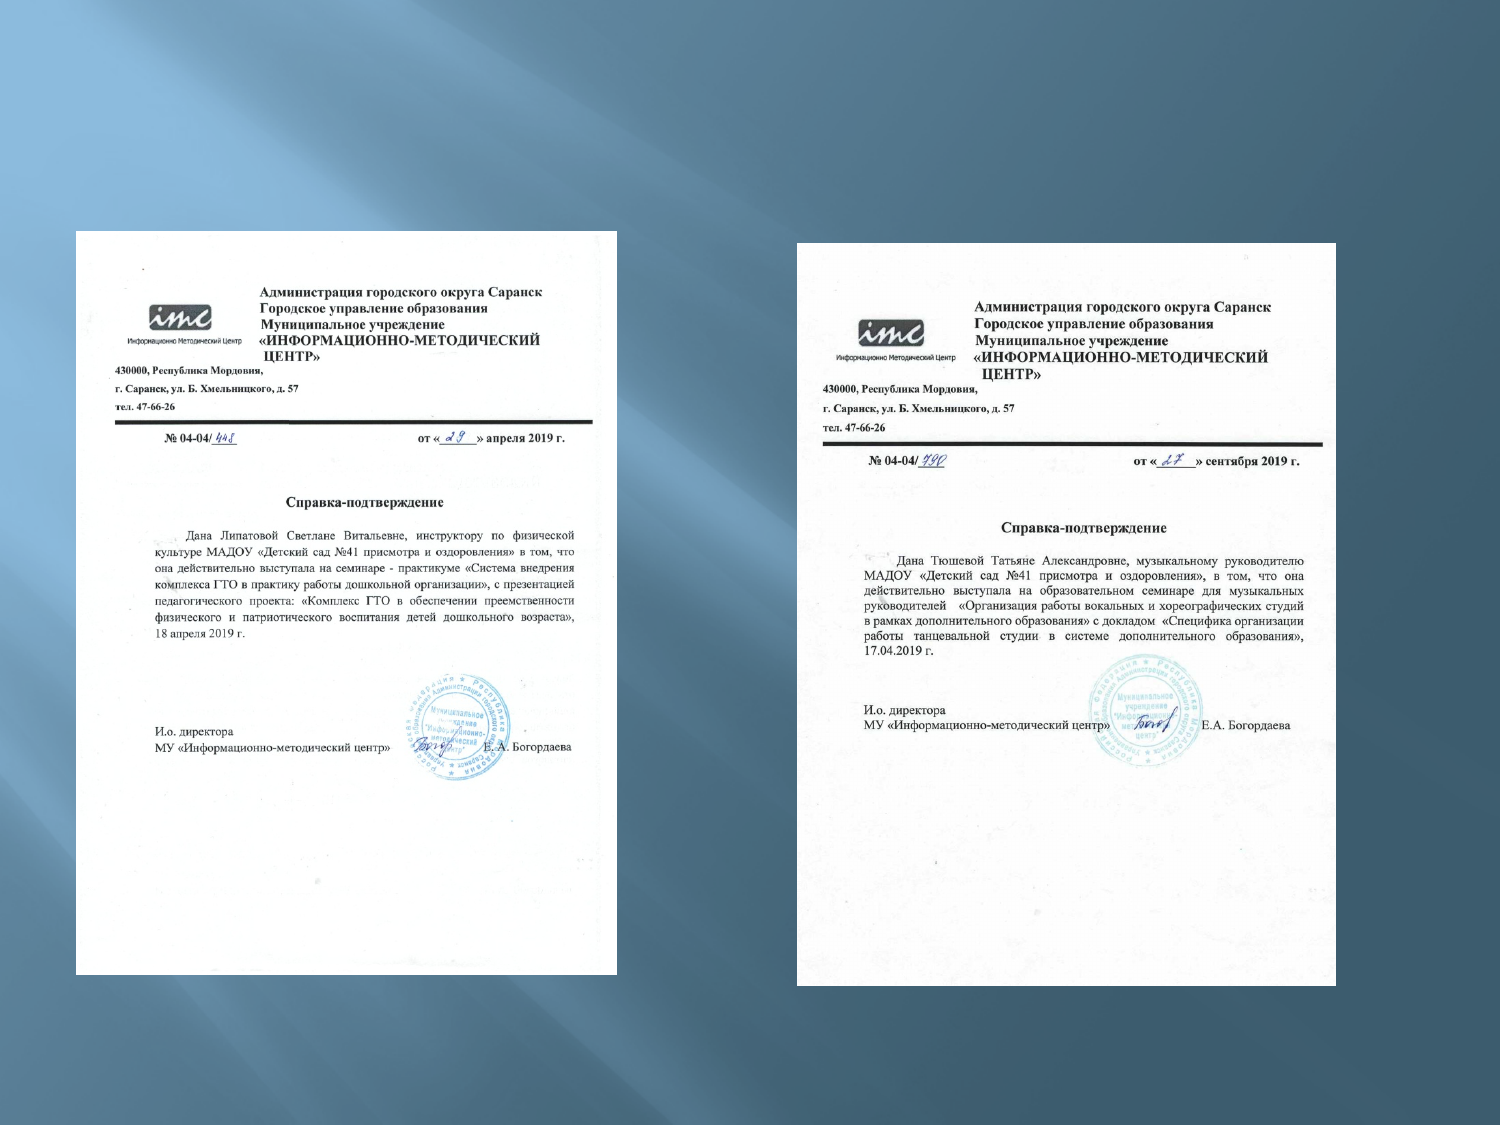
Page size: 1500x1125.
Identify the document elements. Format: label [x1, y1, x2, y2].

list [76, 231, 617, 975]
list [796, 243, 1336, 987]
